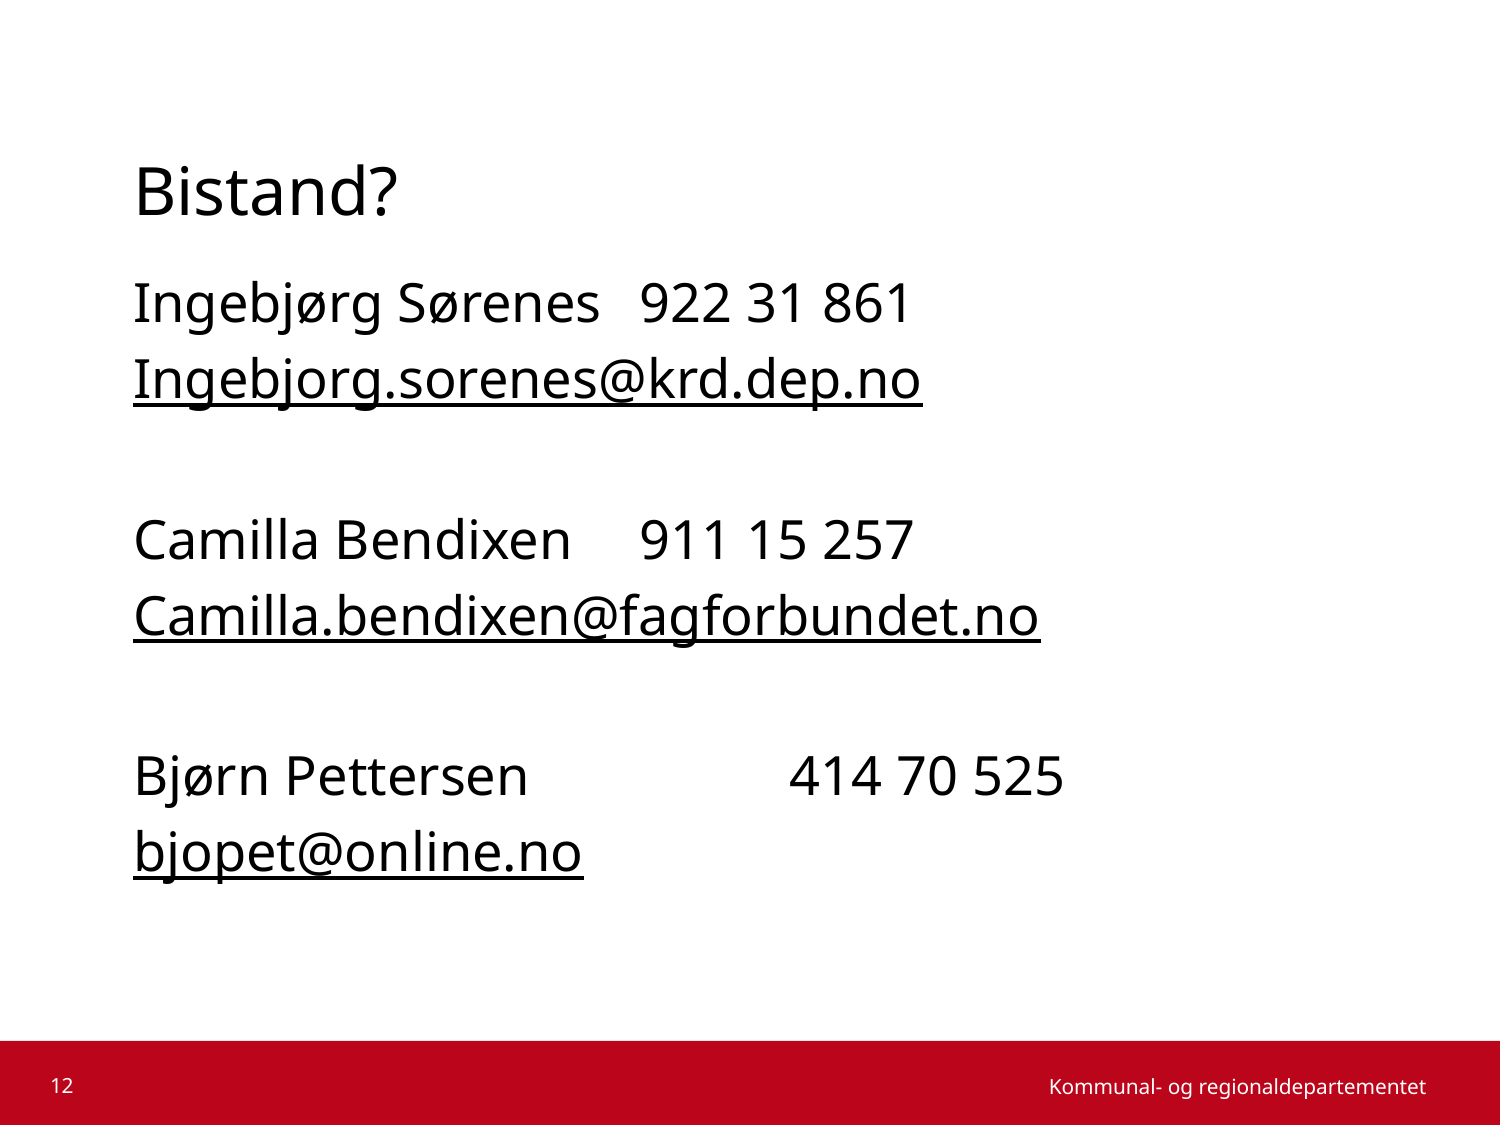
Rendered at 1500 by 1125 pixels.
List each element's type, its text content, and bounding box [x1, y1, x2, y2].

slide_number 12 [0, 1057, 89, 1116]
title Bistand? [117, 48, 1371, 237]
list Ingebjørg Sørenes 922 31 861 Ingebjorg.sorenes@krd.dep.no Camilla Bendixen 911 15 257 Camilla.bendixen@fagforbundet.no Bjørn Pettersen 414 70 525 bjopet@online.no [117, 260, 1371, 1004]
